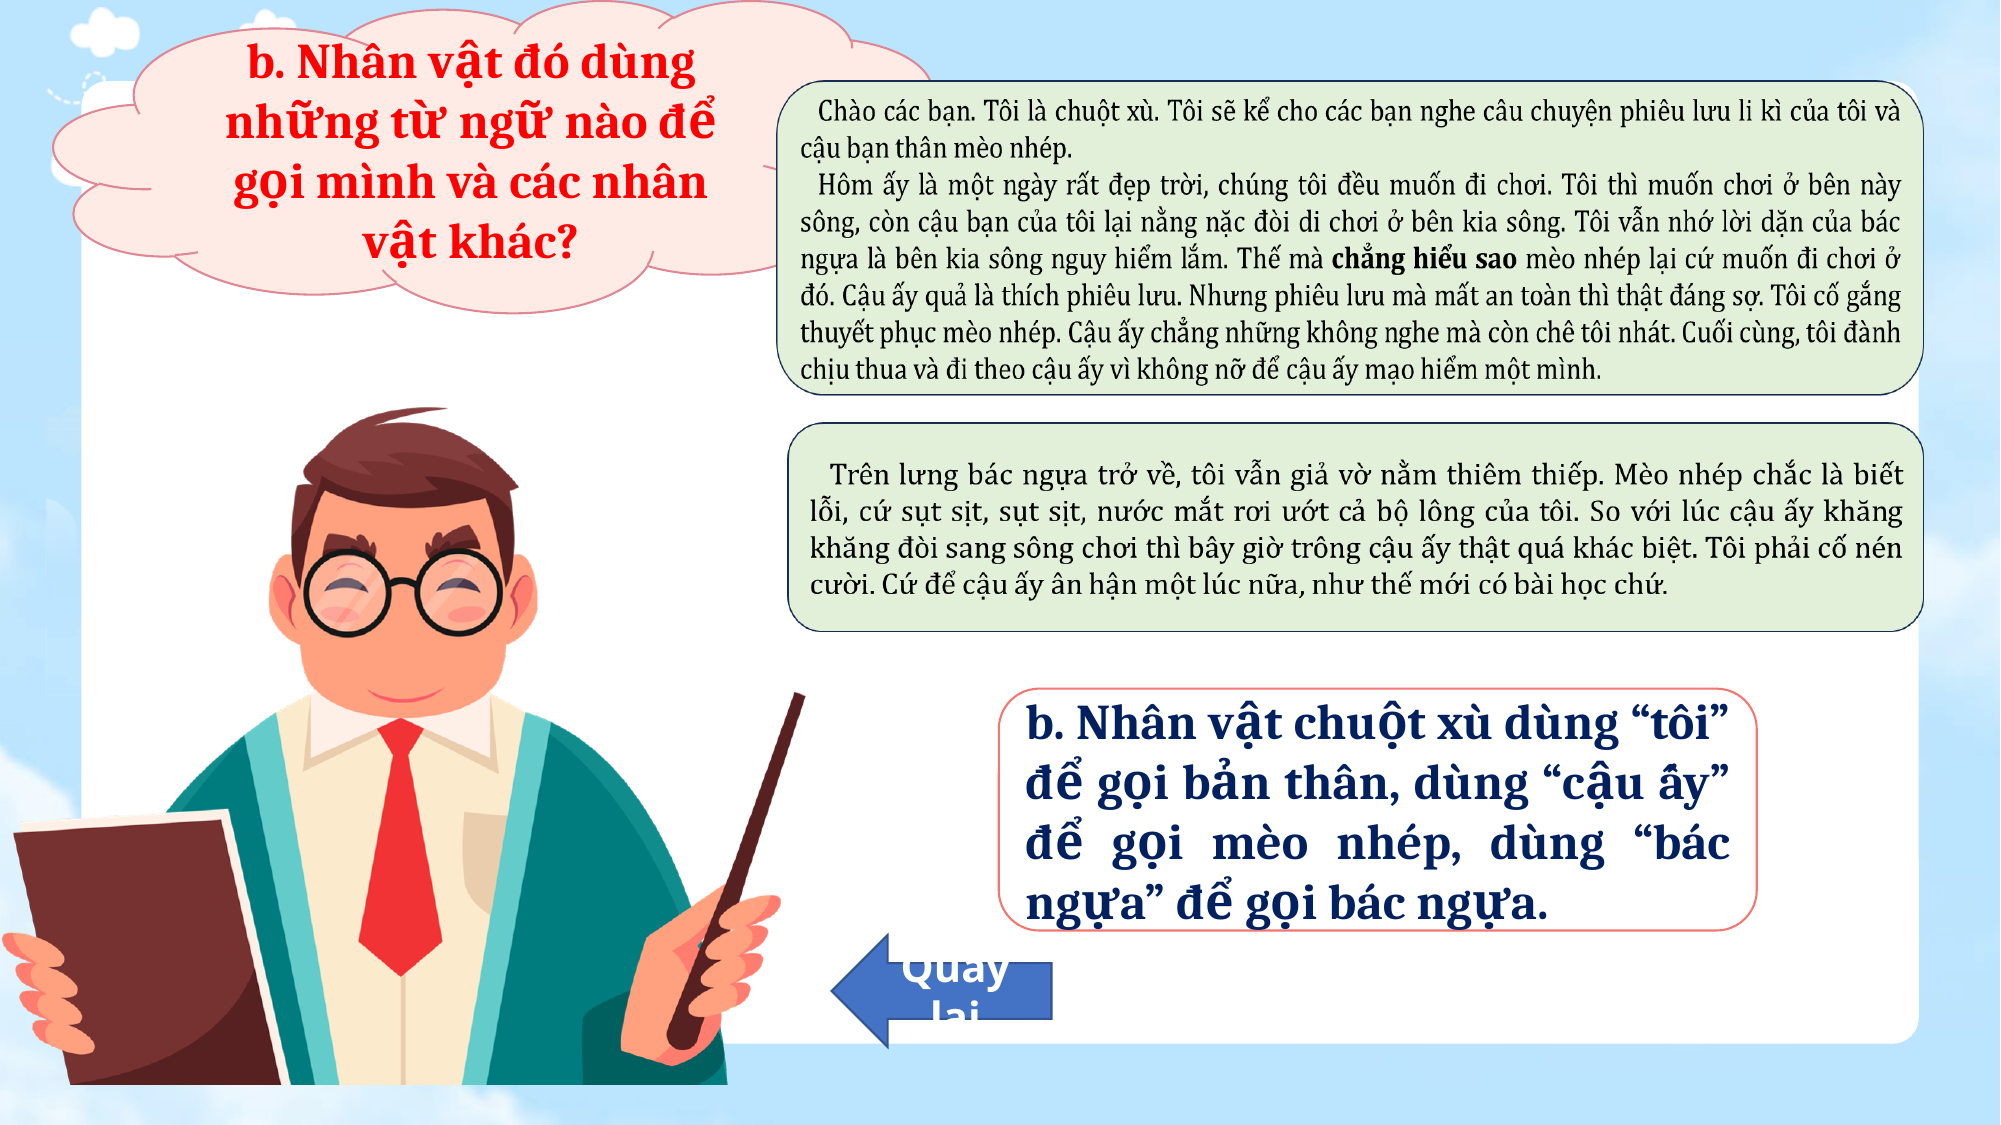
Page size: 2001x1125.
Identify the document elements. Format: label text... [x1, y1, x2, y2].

picture [622, 0, 730, 16]
picture [0, 0, 2000, 1125]
text_box Quay lại [832, 932, 1053, 1050]
text_box b. Nhân vật đó dùng những từ ngữ nào để gọi mình và các nhân vật khác? [52, 0, 931, 227]
text_box b. Nhân vật chuột xù dùng “tôi” để gọi bản thân, dùng “cậu ấy” để gọi mèo nhép, dùng “bác ngựa” để gọi bác ngựa. [997, 687, 1758, 932]
